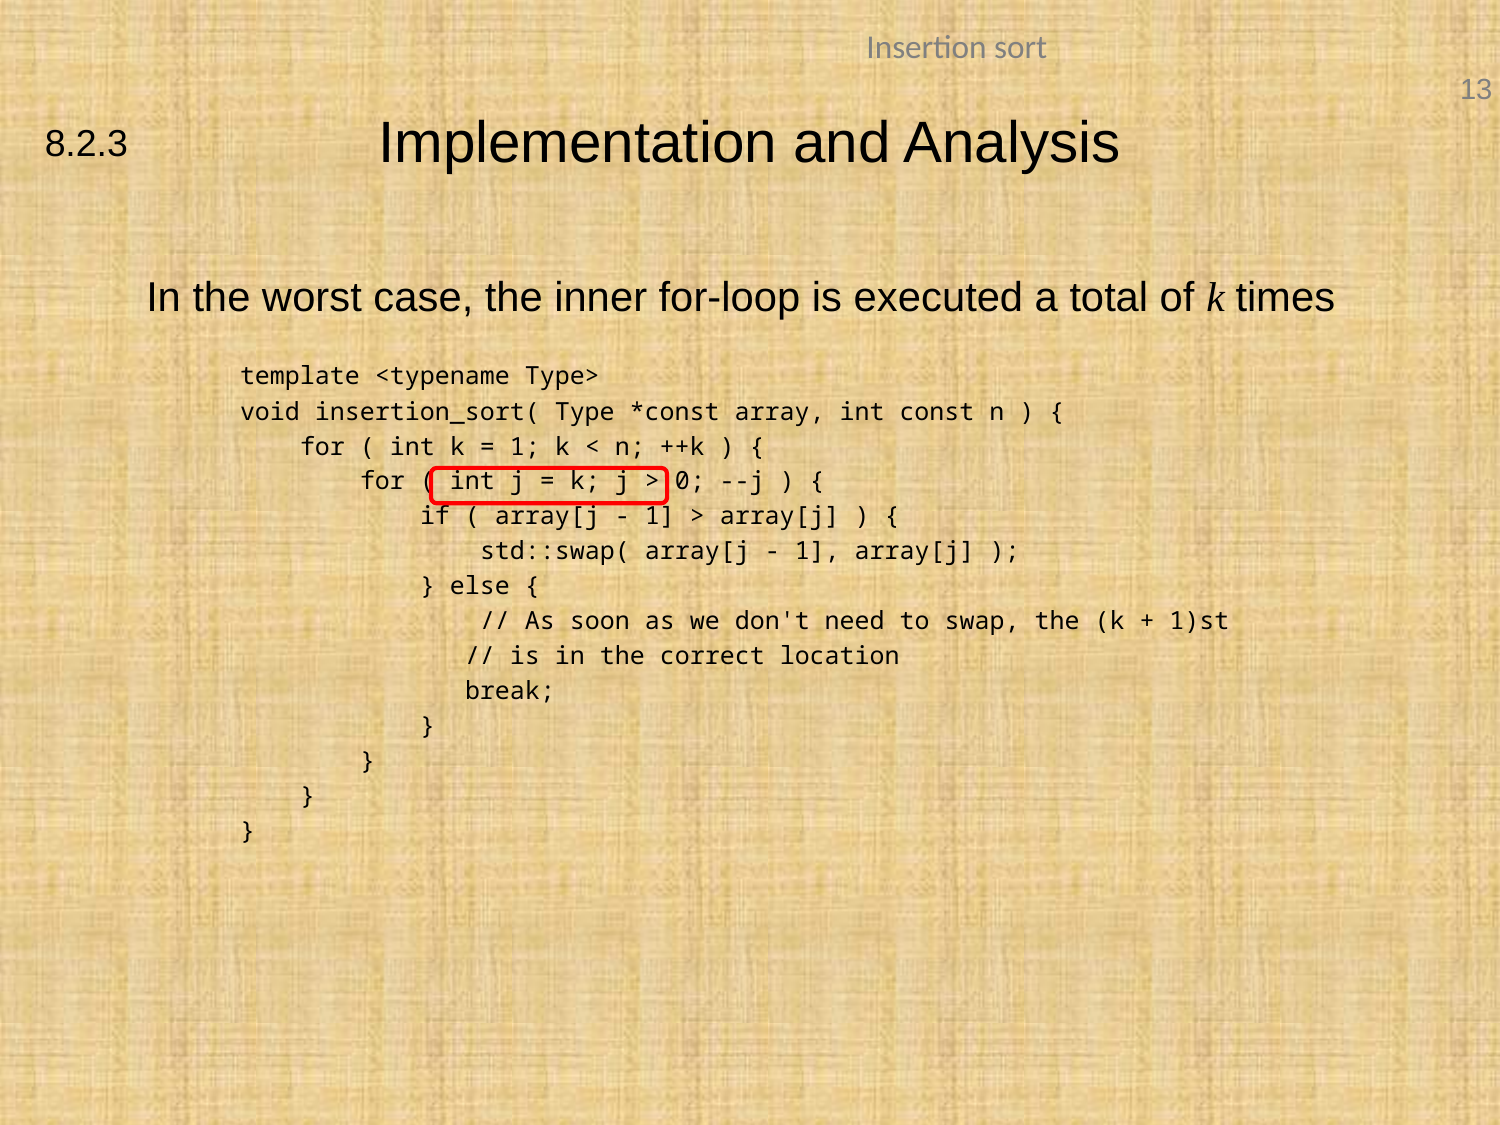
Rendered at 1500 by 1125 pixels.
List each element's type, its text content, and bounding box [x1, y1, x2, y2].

text_box 8.2.3 [30, 111, 143, 172]
list In the worst case, the inner for-loop is executed a total of k times template <typename Type> void insertion_sort( Type *const array, int const n ) { for ( int k = 1; k < n; ++k ) { for ( int j = k; j > 0; --j ) { if ( array[j - 1] > array[j] ) { std::swap( array[j - 1], array[j] ); } else { // As soon as we don't need to swap, the (k + 1)st // is in the correct location break; } } } } [74, 262, 1426, 1006]
title Implementation and Analysis [74, 44, 1426, 233]
picture [0, 0, 1500, 1125]
text_box [428, 465, 670, 506]
